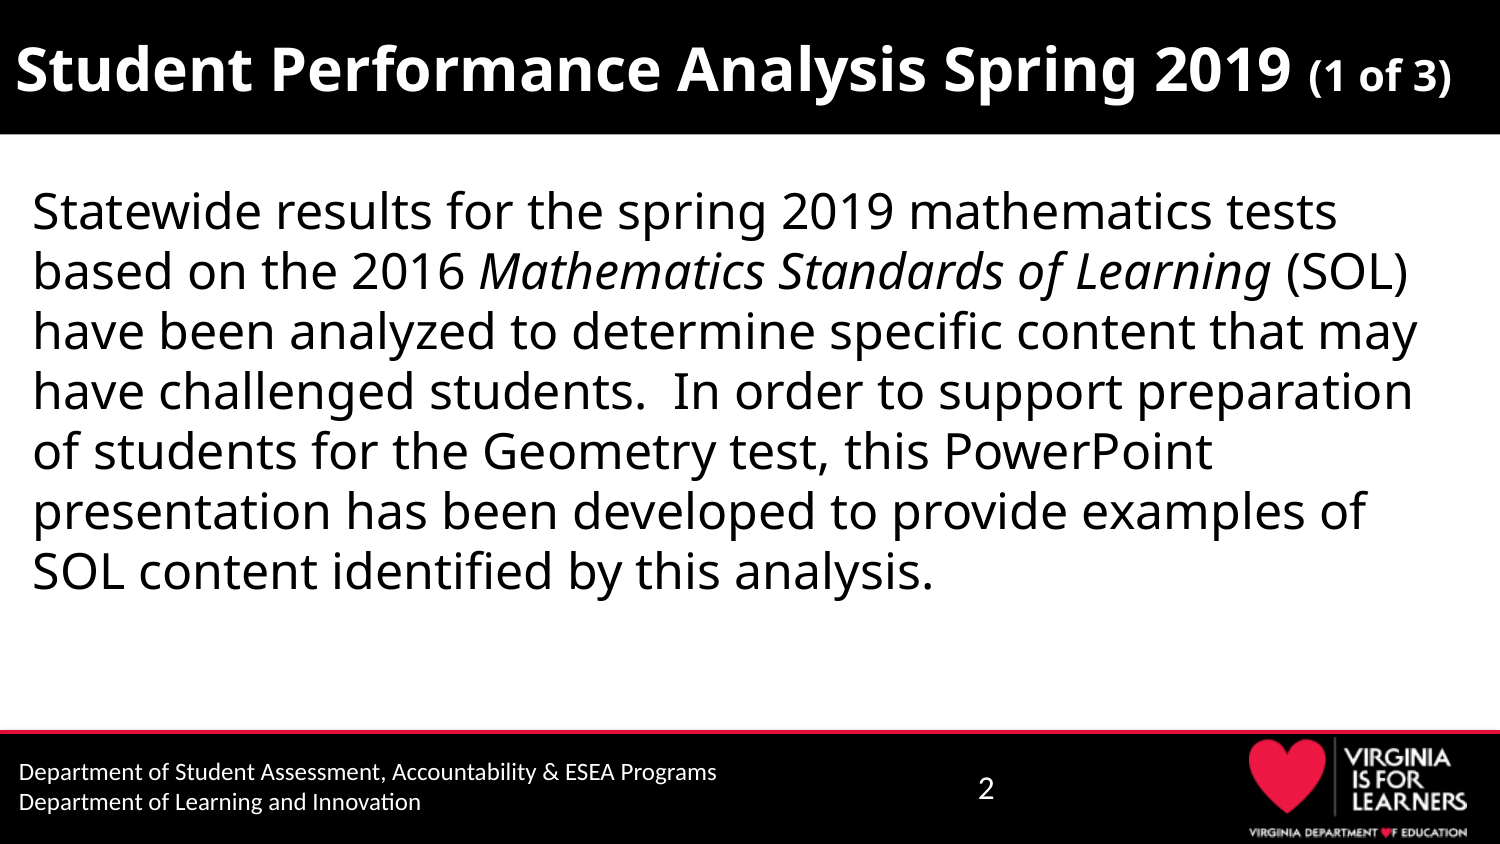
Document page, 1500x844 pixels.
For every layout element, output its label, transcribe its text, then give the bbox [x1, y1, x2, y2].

title Student Performance Analysis Spring 2019 (1 of 3) [0, 0, 1500, 135]
picture [1249, 737, 1467, 838]
list Statewide results for the spring 2019 mathematics tests based on the 2016 Mathematics Standards of Learning (SOL) have been analyzed to determine specific content that may have challenged students. In order to support preparation of students for the Geometry test, this PowerPoint presentation has been developed to provide examples of SOL content identified by this analysis. [17, 171, 1483, 735]
